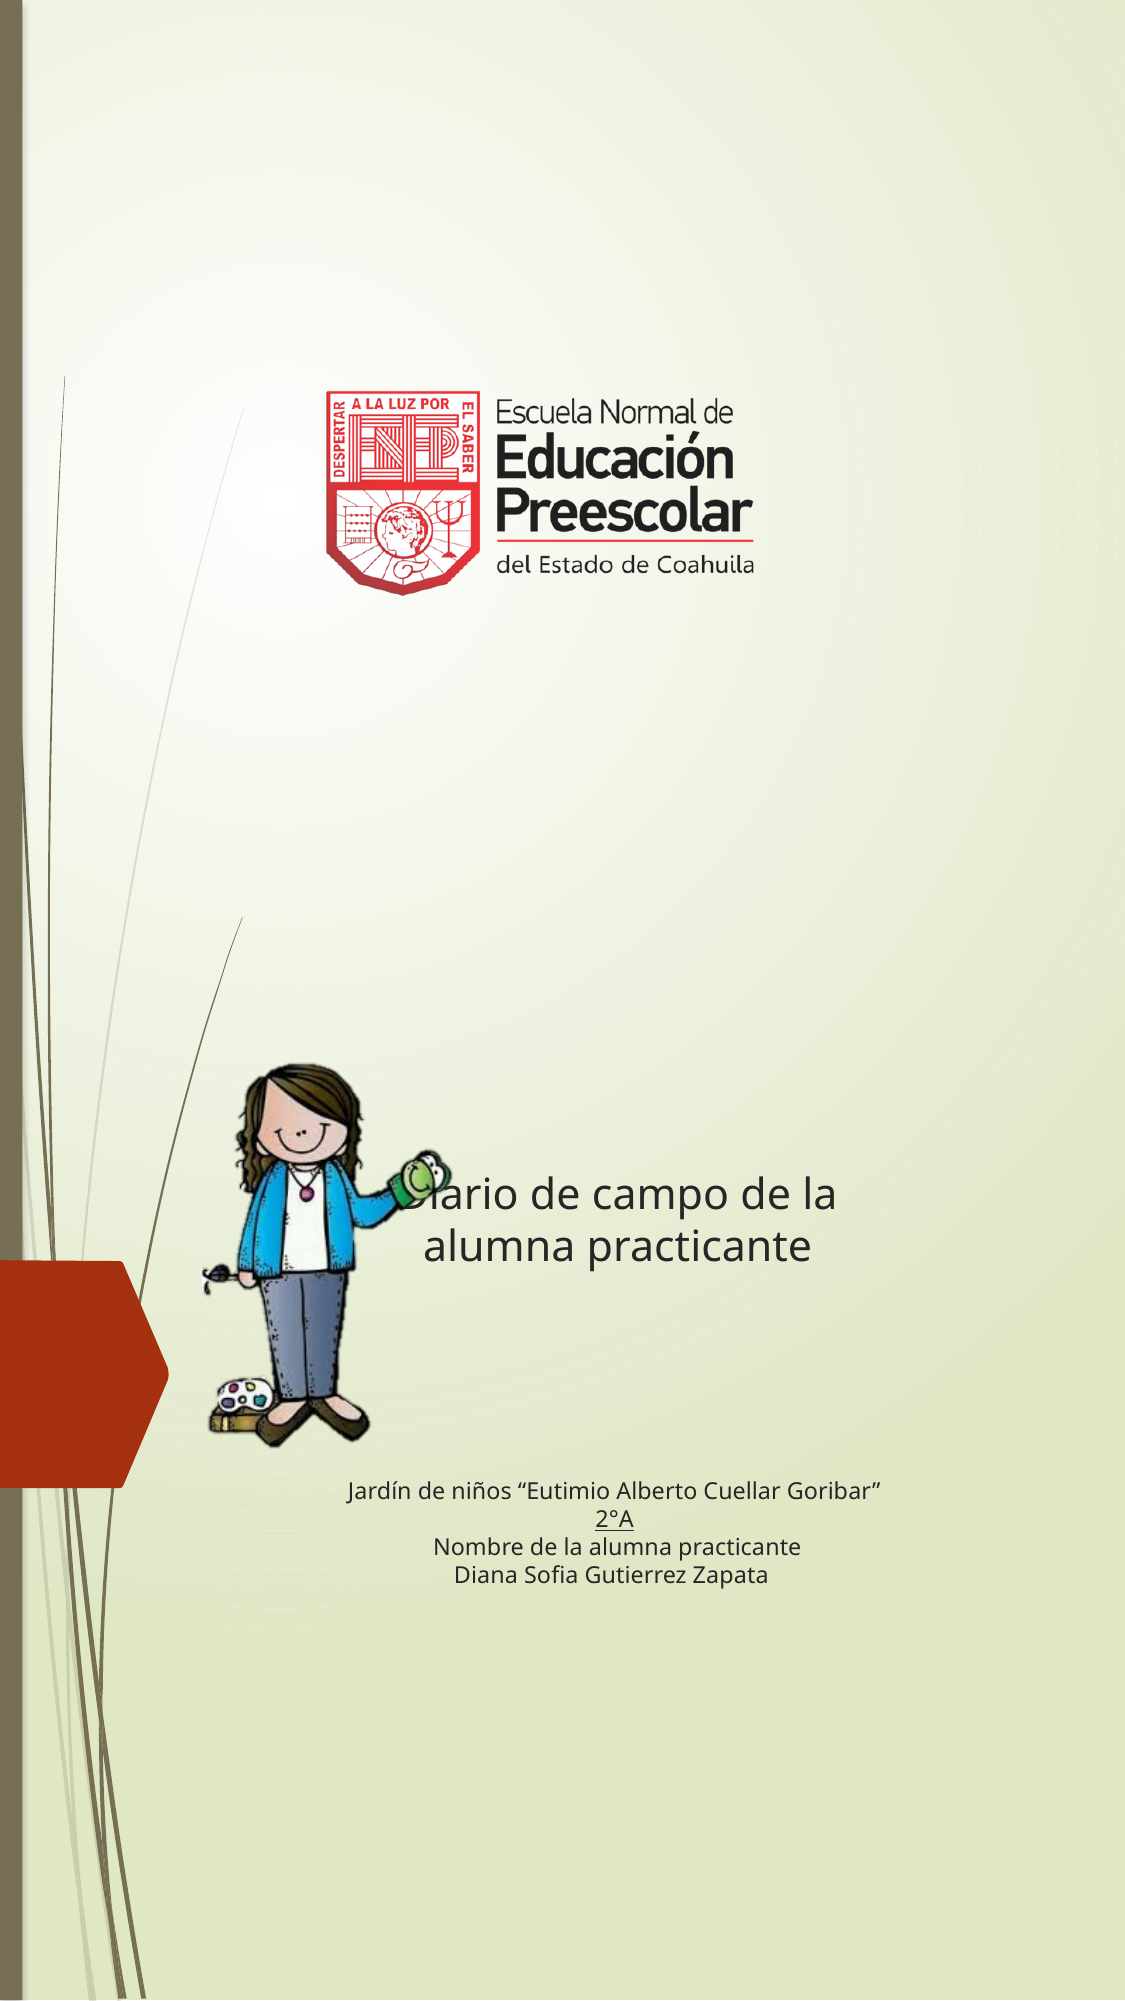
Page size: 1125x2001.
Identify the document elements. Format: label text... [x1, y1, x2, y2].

picture [201, 1059, 456, 1453]
title Diario de campo de la alumna practicante Jardín de niños “Eutimio Alberto Cuellar Goribar” 2°A Nombre de la alumna practicante Diana Sofia Gutierrez Zapata [328, 1129, 907, 1669]
picture [265, 337, 825, 673]
